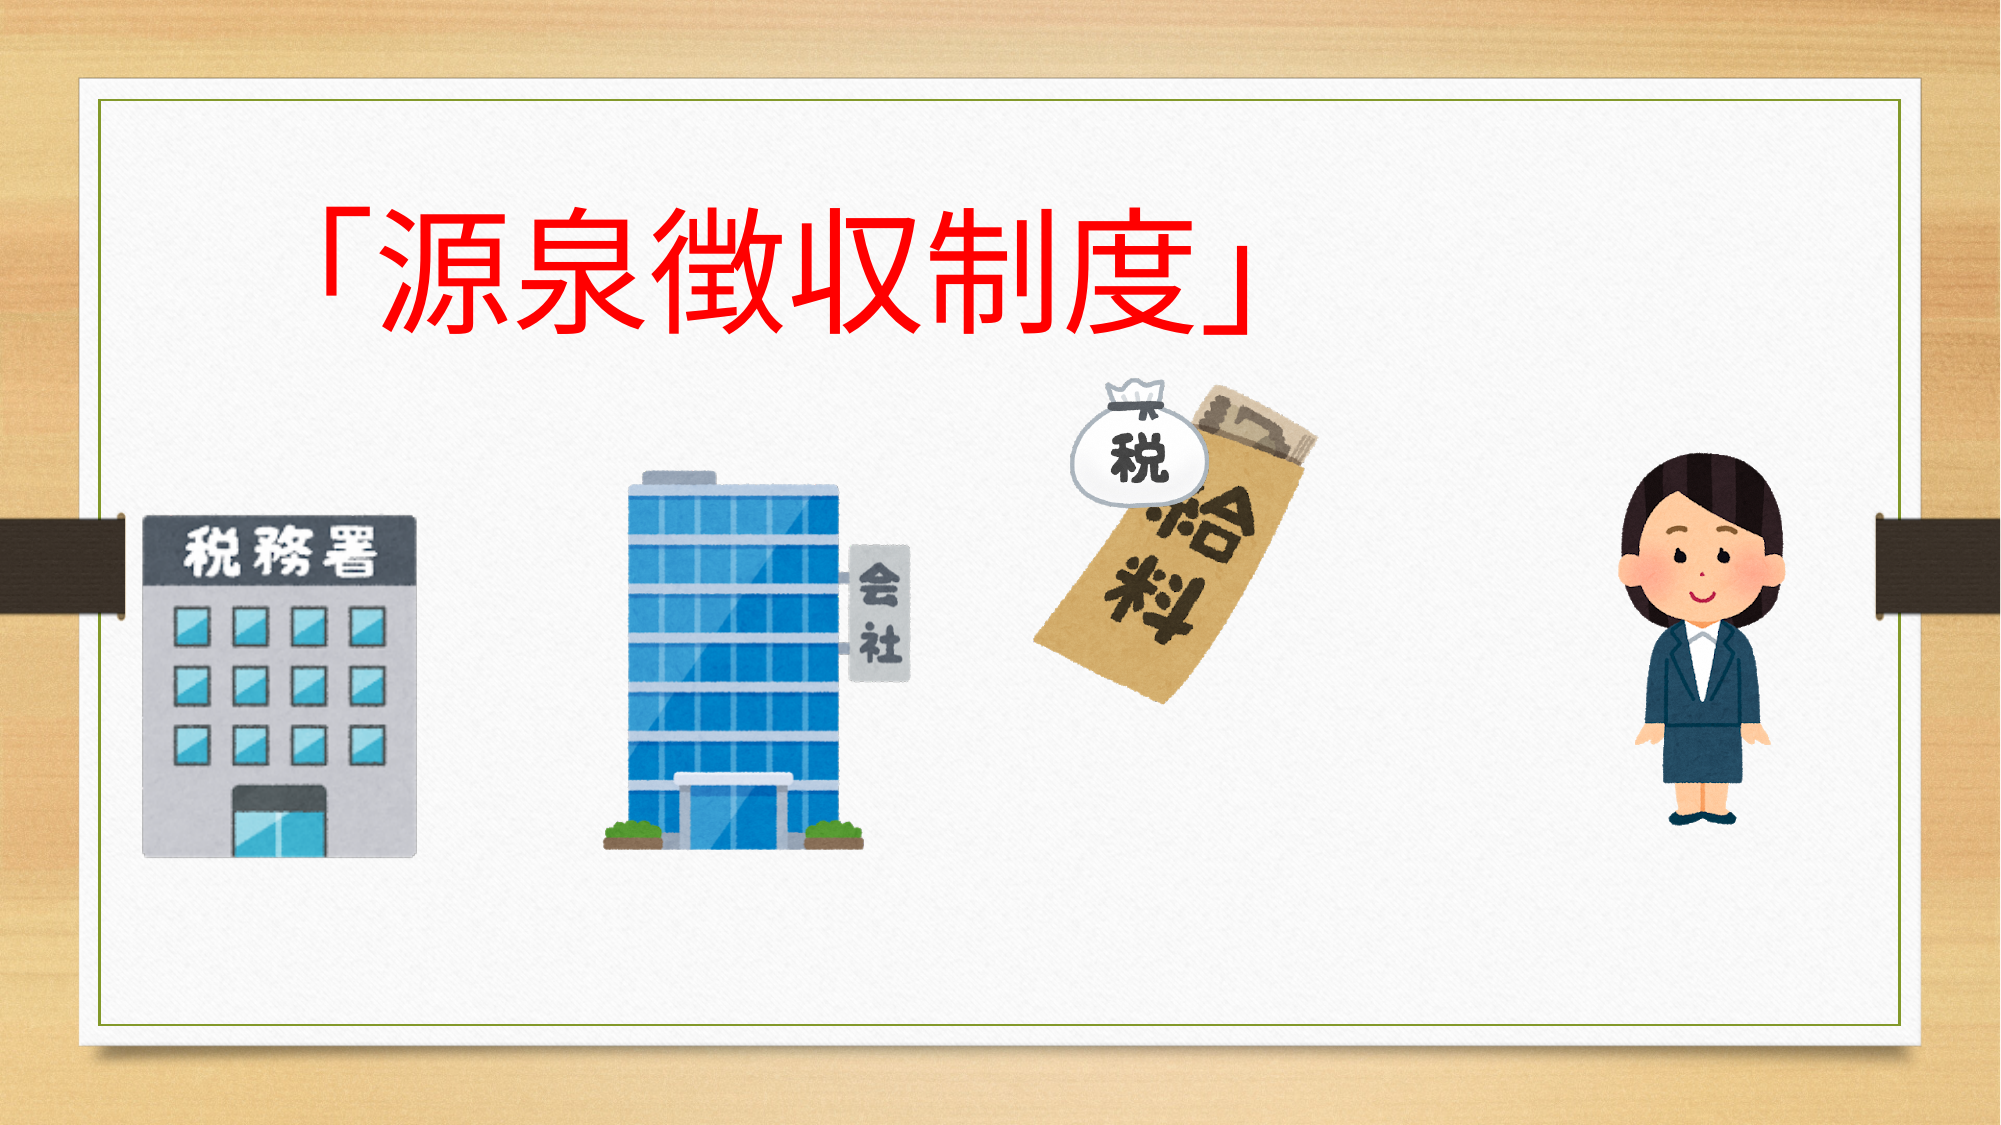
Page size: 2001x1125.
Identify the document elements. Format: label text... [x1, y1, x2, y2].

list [574, 461, 937, 862]
title 「源泉徴収制度」 [0, 161, 1575, 375]
picture [0, 0, 2001, 1125]
